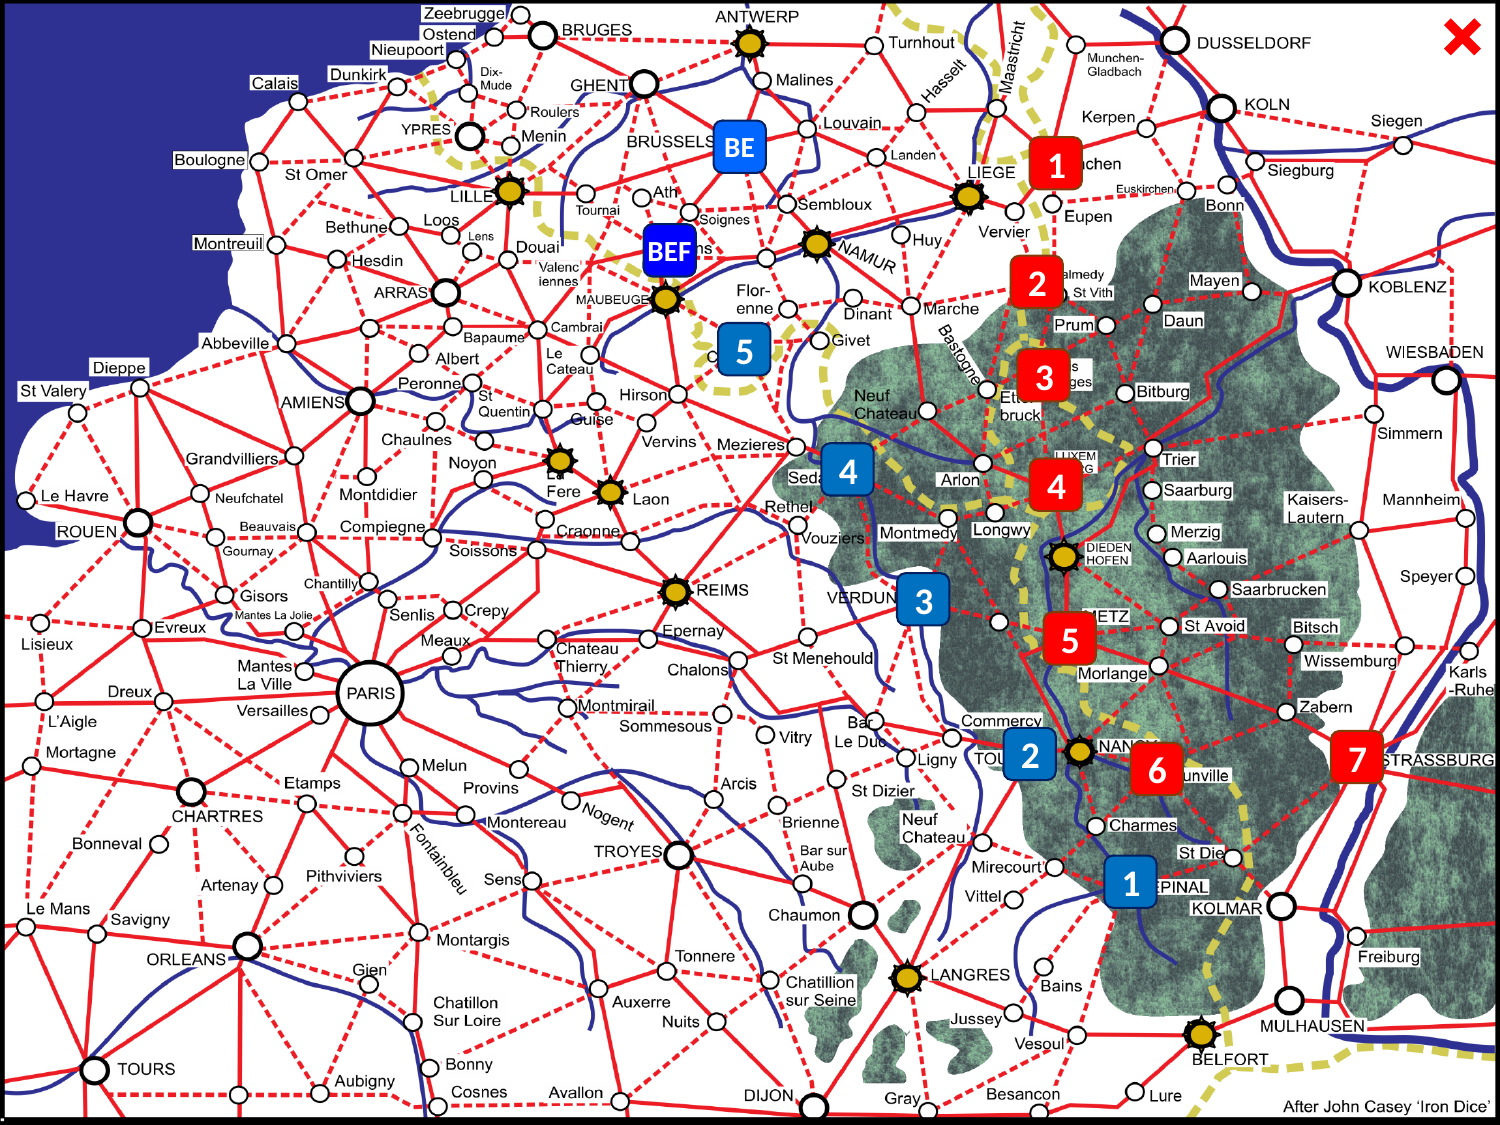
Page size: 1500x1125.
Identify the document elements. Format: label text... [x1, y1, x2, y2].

text_box 3 [895, 572, 951, 627]
text_box 3 [1016, 348, 1071, 403]
text_box 7 [1329, 729, 1385, 785]
text_box 1 [1103, 854, 1158, 909]
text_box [709, 120, 771, 173]
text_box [632, 224, 708, 277]
text_box 2 [1009, 254, 1064, 310]
text_box 6 [1129, 741, 1184, 797]
picture [0, 0, 1500, 1125]
text_box 5 [1042, 611, 1097, 666]
text_box 5 [717, 321, 772, 377]
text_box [1442, 16, 1483, 58]
text_box 2 [1002, 726, 1057, 782]
text_box 4 [820, 442, 875, 497]
text_box 1 [1028, 135, 1083, 191]
text_box 4 [1028, 457, 1083, 512]
